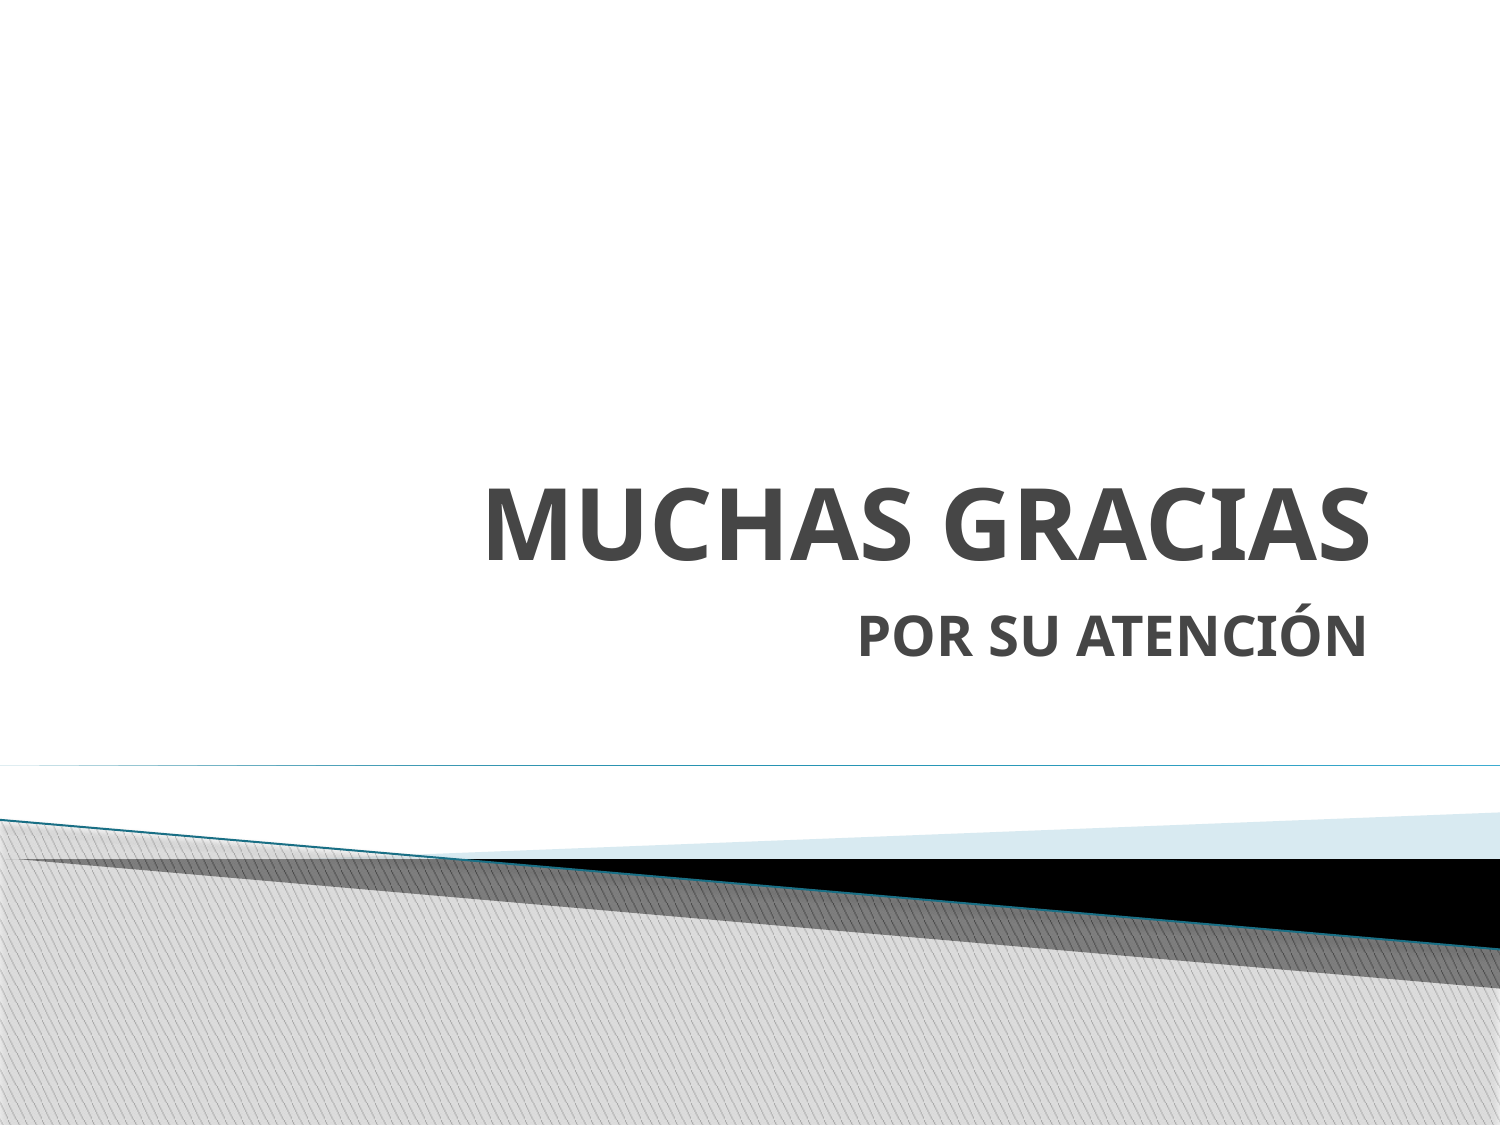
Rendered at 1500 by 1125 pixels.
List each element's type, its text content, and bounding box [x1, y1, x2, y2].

subtitle POR SU ATENCIÓN [112, 592, 1388, 790]
picture [5, 859, 1500, 989]
title MUCHAS GRACIAS [112, 287, 1388, 588]
